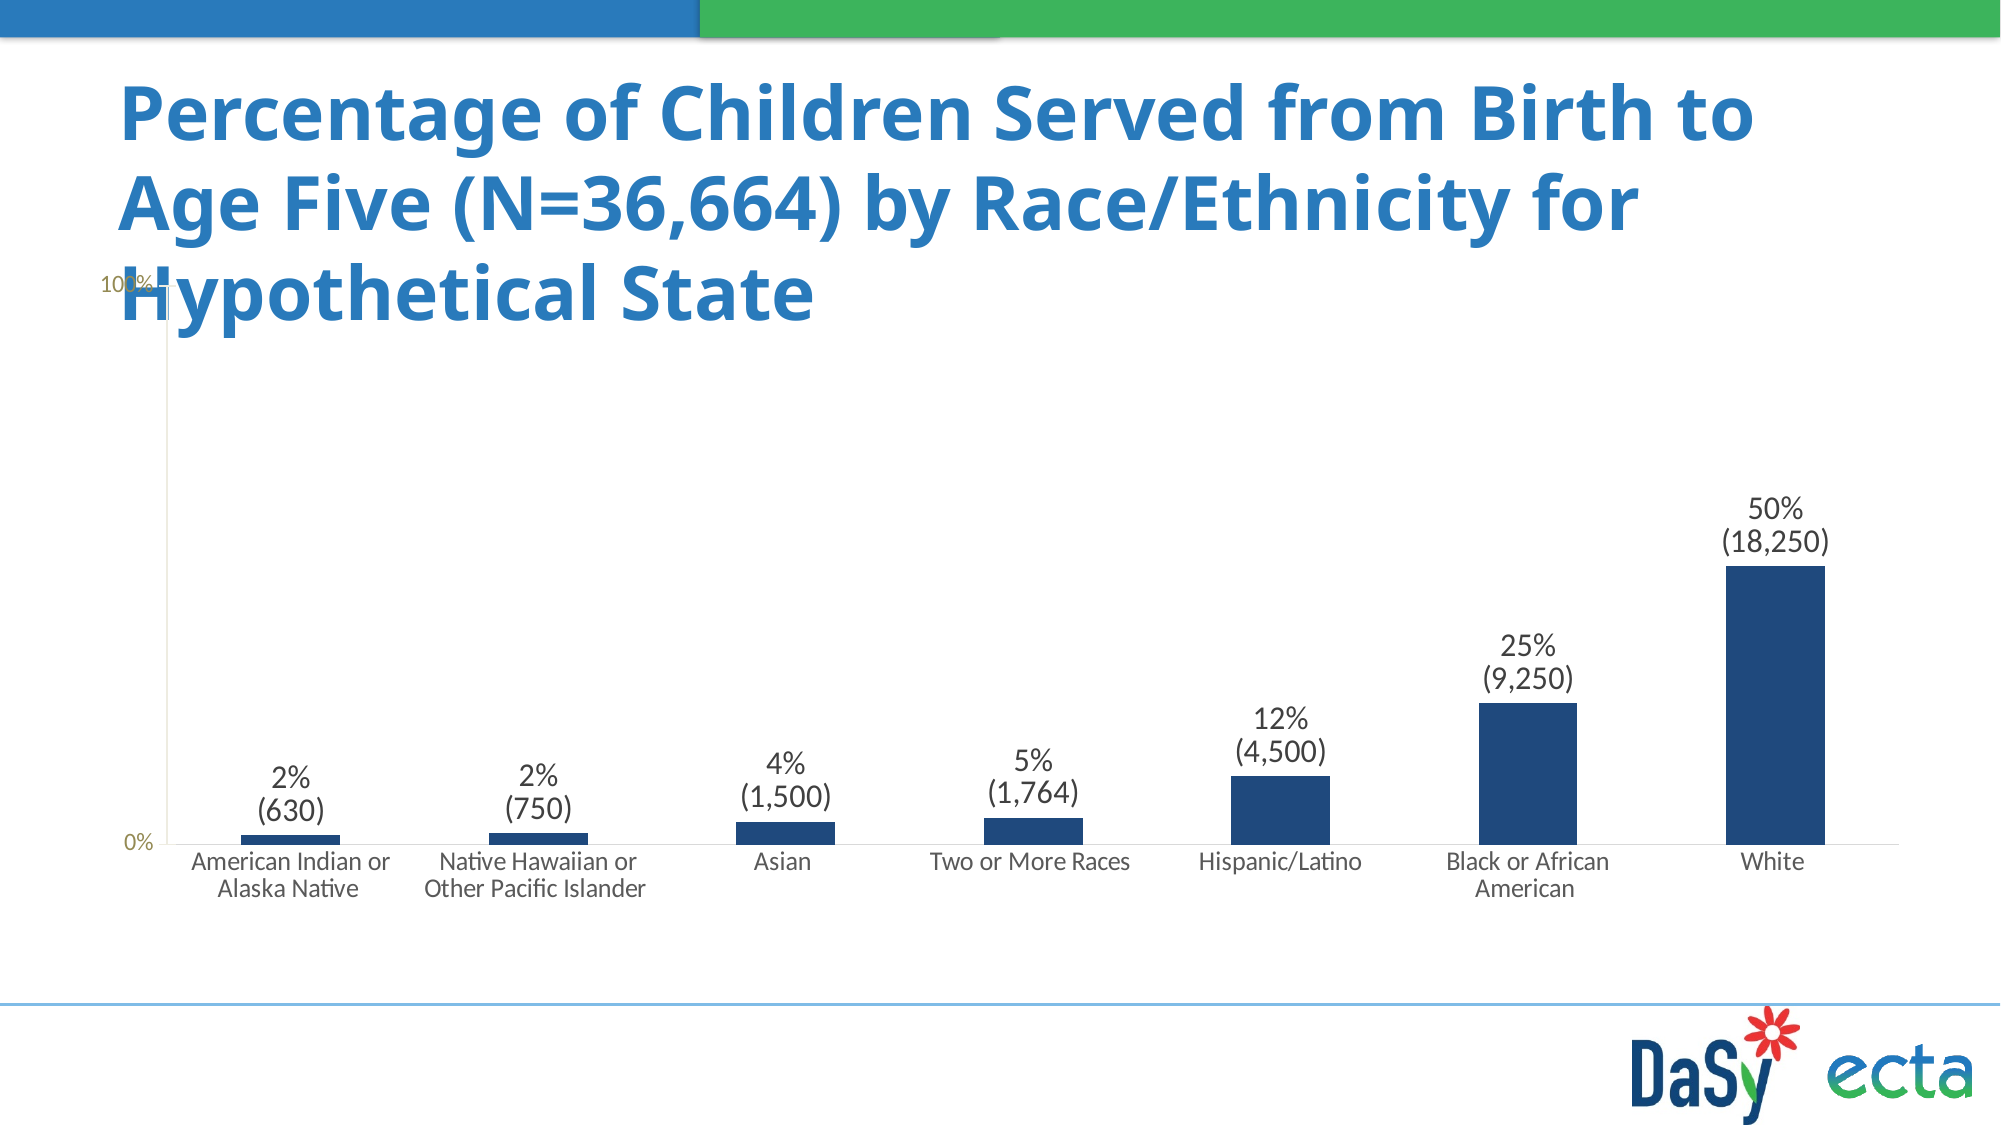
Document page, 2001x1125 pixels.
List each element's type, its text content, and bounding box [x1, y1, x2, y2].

chart [99, 262, 1901, 926]
picture [1632, 1006, 1800, 1125]
title Percentage of Children Served from Birth to Age Five (N=36,664) by Race/Ethnicity for Hypothetical State [103, 106, 1904, 265]
picture [1812, 1037, 1987, 1105]
